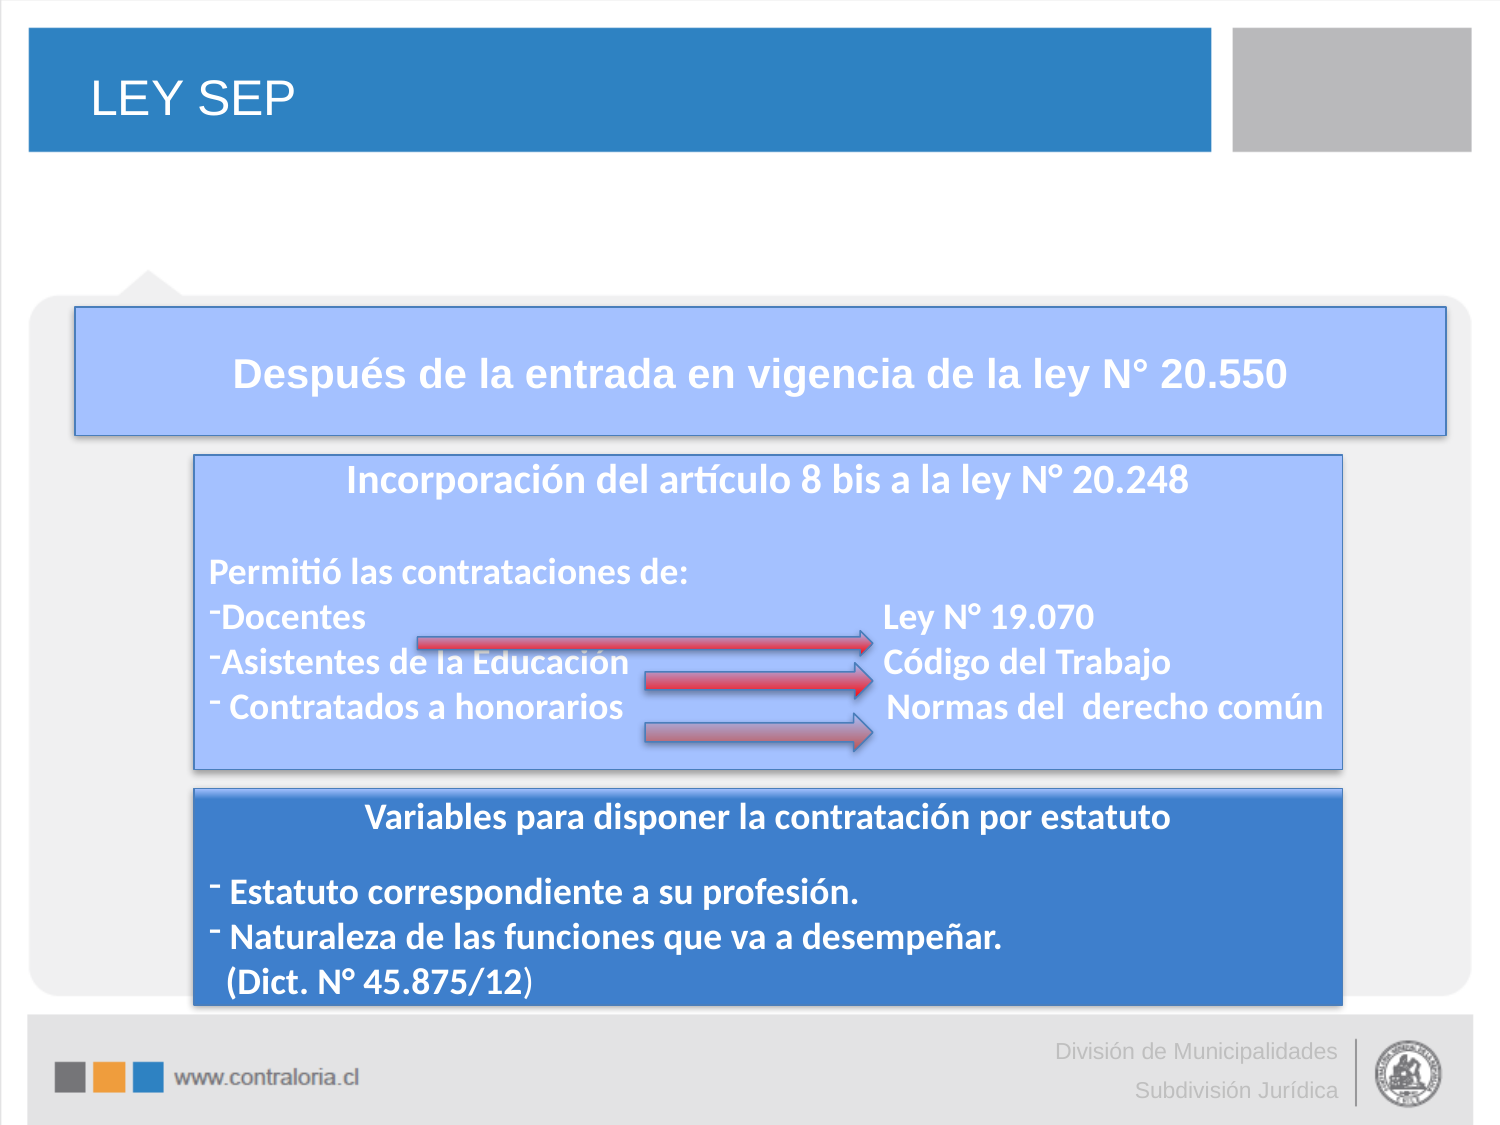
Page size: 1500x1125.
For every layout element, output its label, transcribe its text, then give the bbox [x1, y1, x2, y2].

list Después de la entrada en vigencia de la ley N° 20.550 [74, 306, 1447, 436]
list División de Municipalidades [291, 1029, 1353, 1073]
text_box [644, 662, 874, 700]
text_box [644, 712, 874, 753]
title LEY SEP [75, 45, 1098, 146]
text_box Variables para disponer la contratación por estatuto Estatuto correspondiente a su profesión. Naturaleza de las funciones que va a desempeñar. (Dict. N° 45.875/12) [193, 788, 1343, 1006]
list Subdivisión Jurídica [292, 1068, 1354, 1111]
text_box Incorporación del artículo 8 bis a la ley N° 20.248 Permitió las contrataciones de: Docentes Ley N° 19.070 Asistentes de la Educación Código del Trabajo Contratados a honorarios Normas del derecho común [193, 454, 1343, 770]
text_box [416, 629, 874, 657]
picture [0, 0, 1500, 1125]
